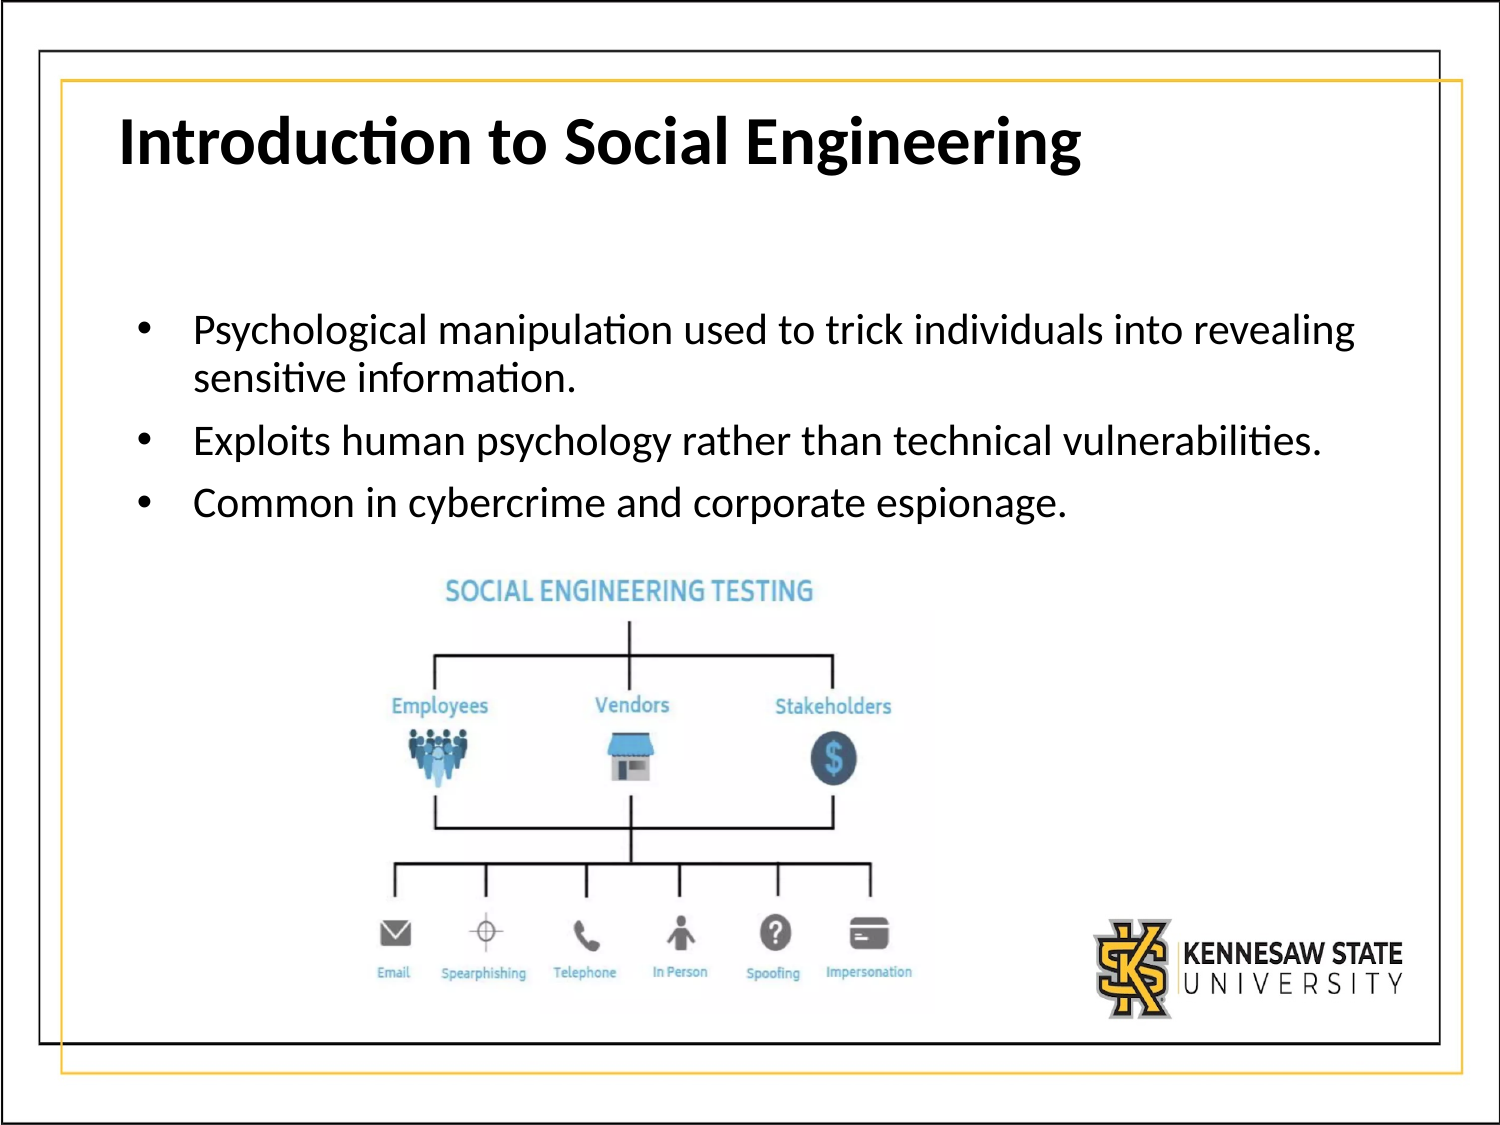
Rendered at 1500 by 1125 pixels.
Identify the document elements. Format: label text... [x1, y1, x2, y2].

picture [0, 0, 1500, 1125]
title Introduction to Social Engineering [103, 111, 1397, 299]
list Psychological manipulation used to trick individuals into revealing sensitive information. Exploits human psychology rather than technical vulnerabilities. Common in cybercrime and corporate espionage. [103, 299, 1397, 1014]
